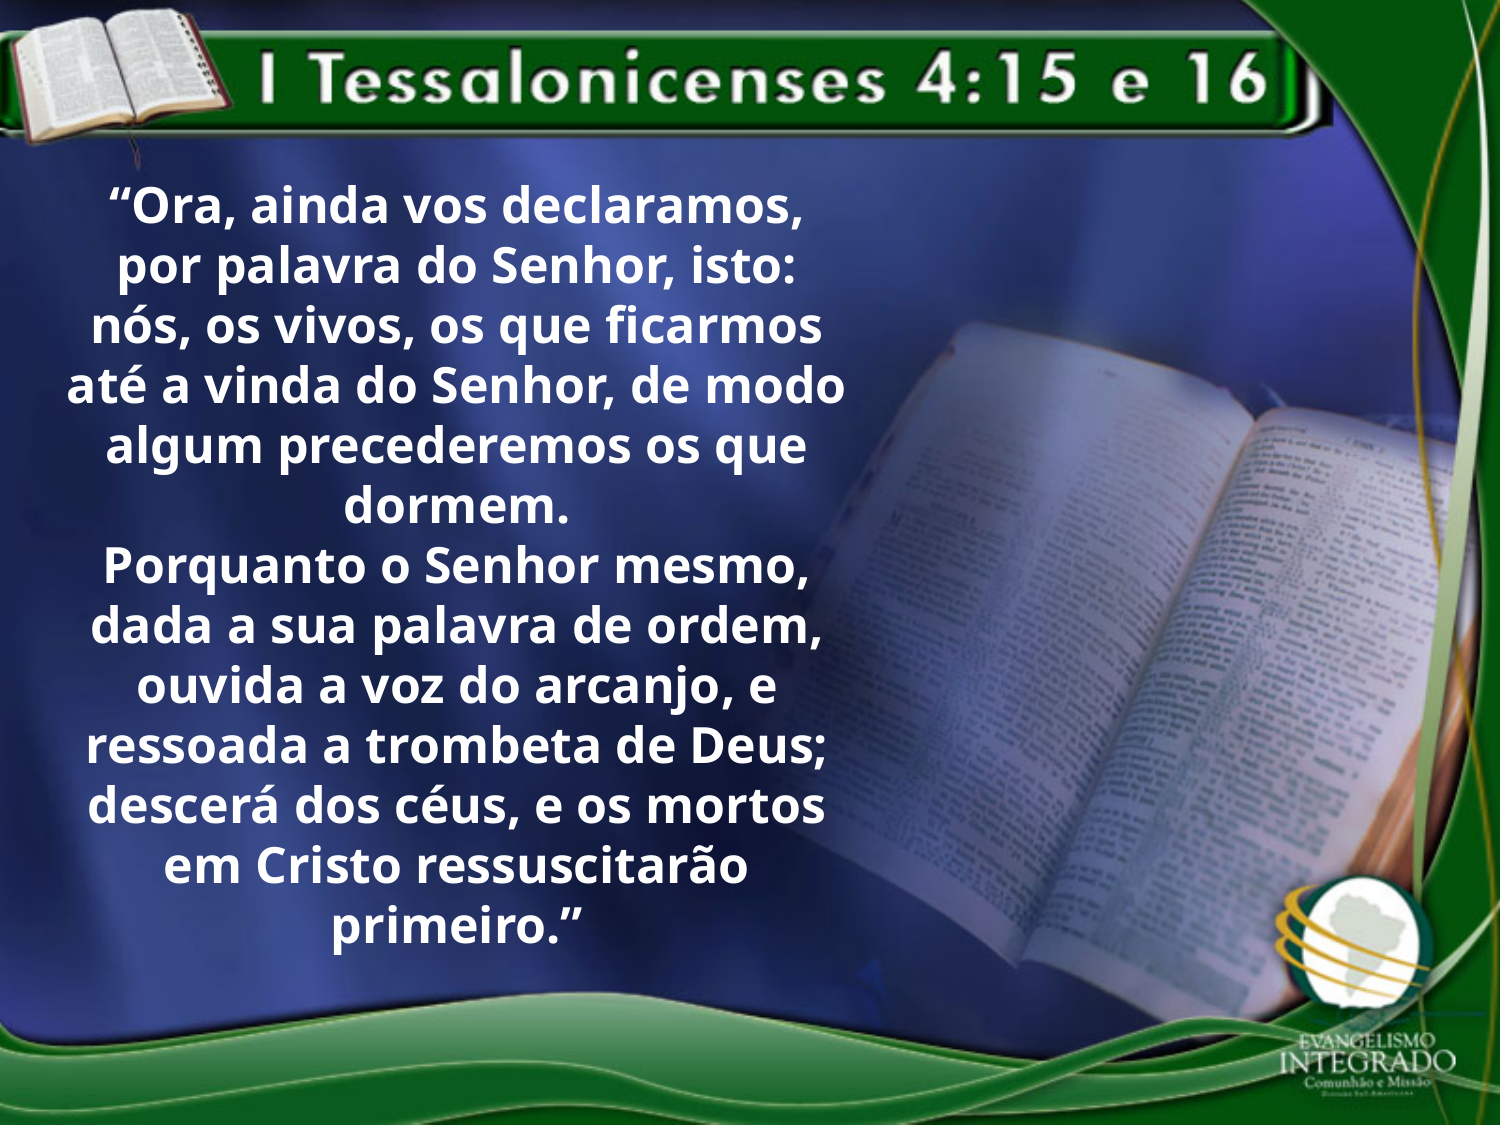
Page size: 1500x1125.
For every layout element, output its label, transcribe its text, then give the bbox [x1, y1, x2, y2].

picture [0, 0, 1500, 1125]
text_box “Ora, ainda vos declaramos, por palavra do Senhor, isto: nós, os vivos, os que ficarmos até a vinda do Senhor, de modo algum precederemos os que dormem. Porquanto o Senhor mesmo, dada a sua palavra de ordem, ouvida a voz do arcanjo, e ressoada a trombeta de Deus; descerá dos céus, e os mortos em Cristo ressuscitarão primeiro.” [46, 166, 868, 961]
